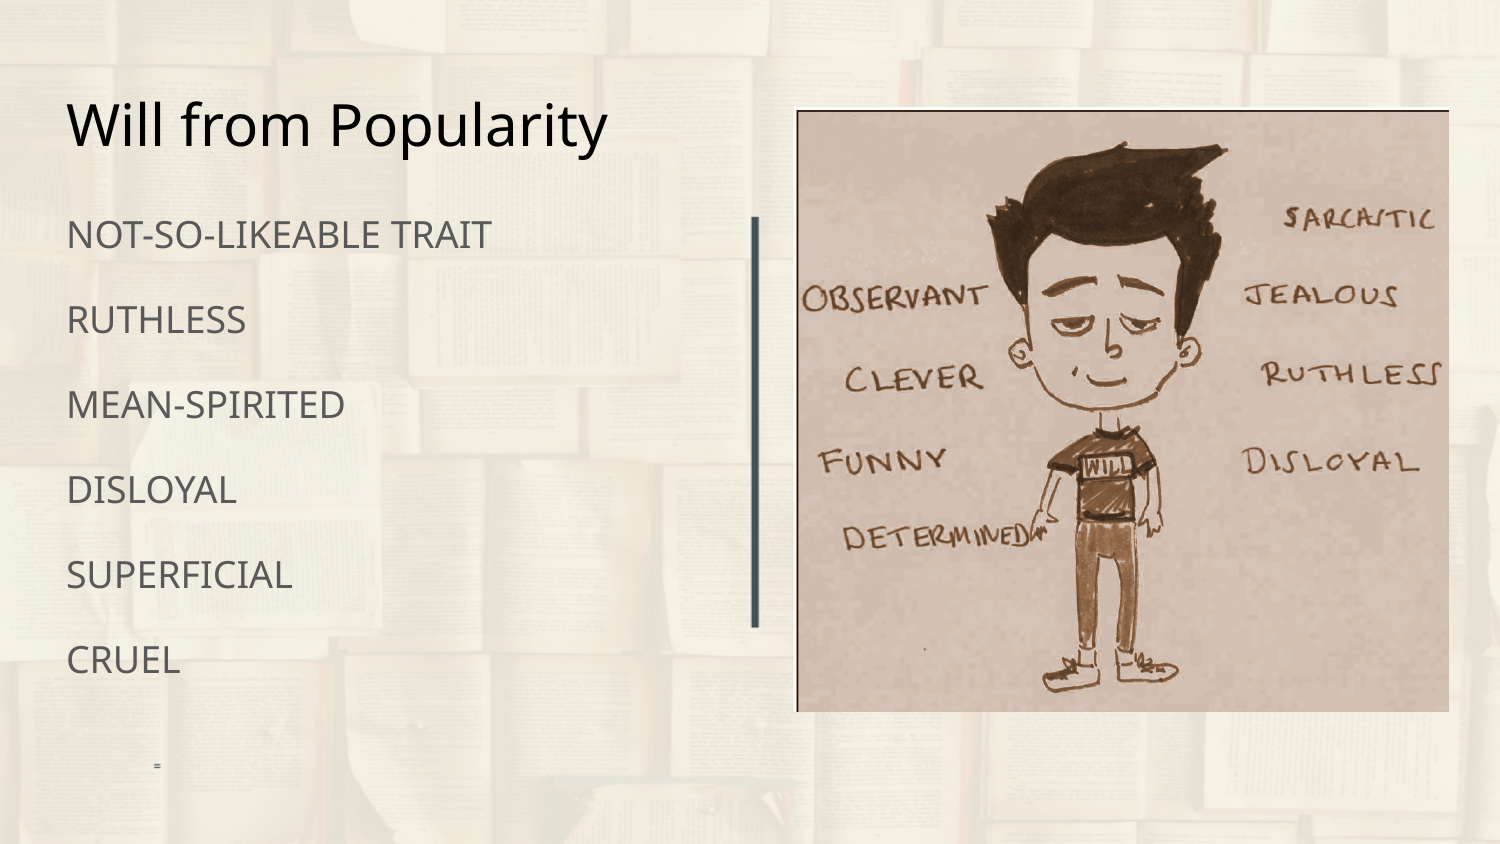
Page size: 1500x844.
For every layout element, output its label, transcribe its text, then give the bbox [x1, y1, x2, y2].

title Will from Popularity [51, 72, 1449, 167]
picture [0, 0, 1500, 844]
list NOT-SO-LIKEABLE TRAIT RUTHLESS MEAN-SPIRITED DISLOYAL SUPERFICIAL CRUEL [51, 189, 1449, 750]
